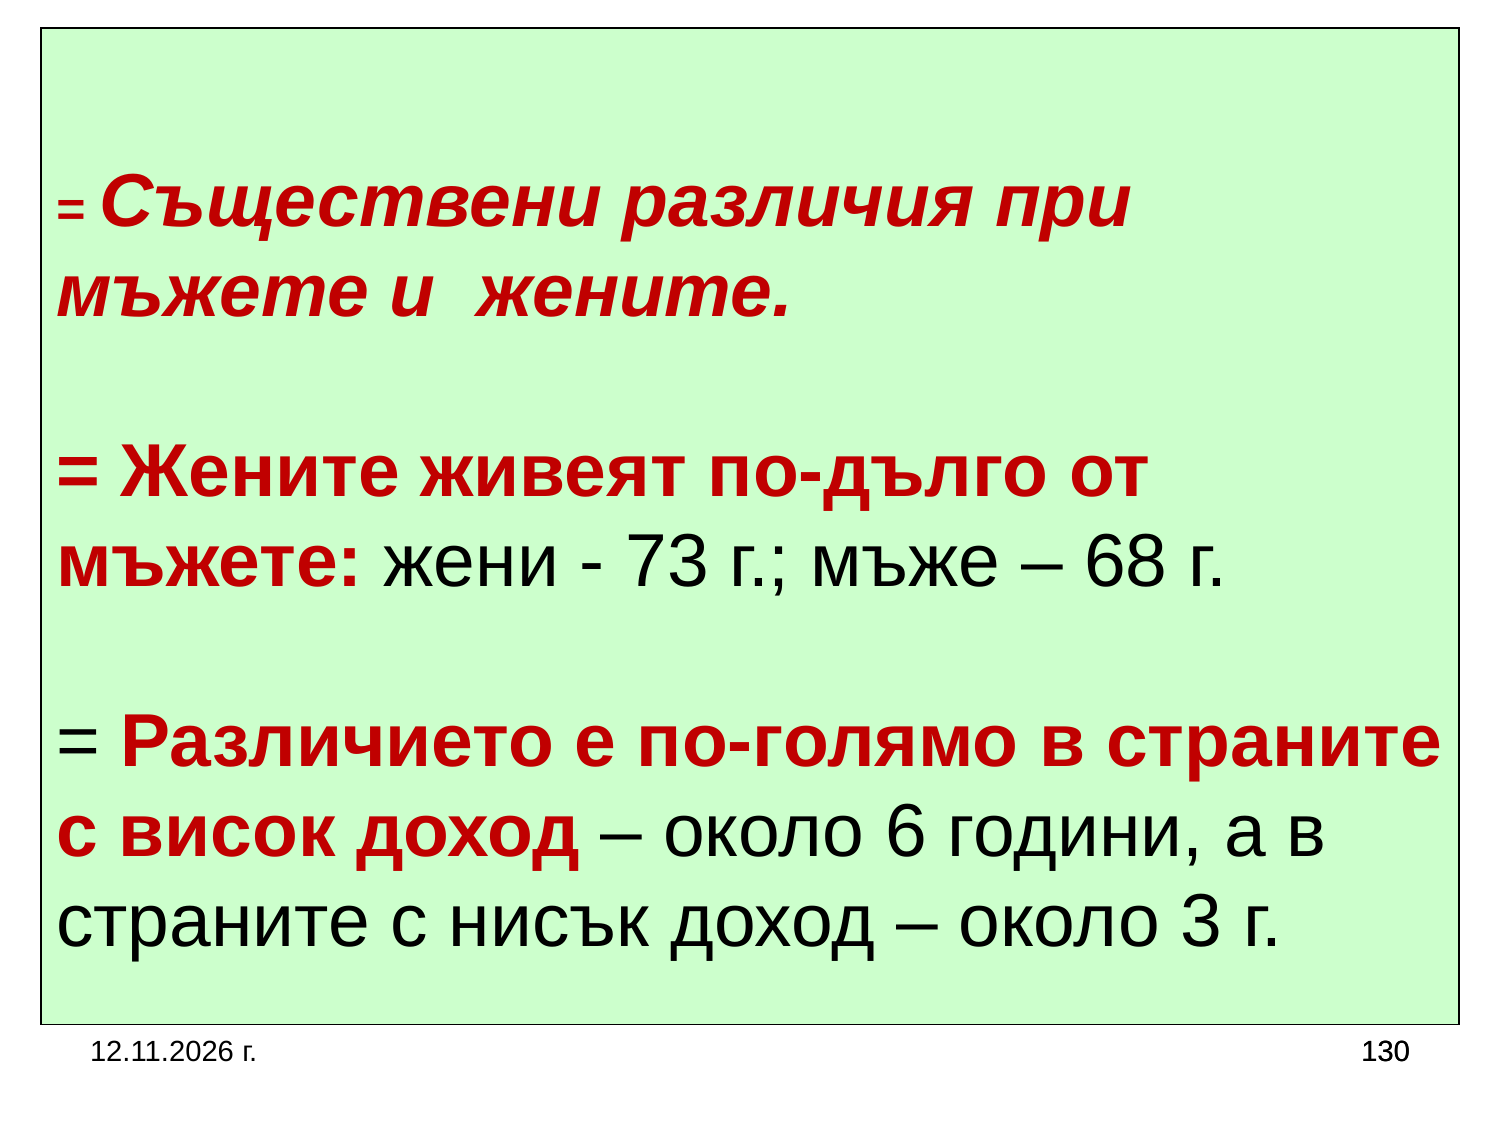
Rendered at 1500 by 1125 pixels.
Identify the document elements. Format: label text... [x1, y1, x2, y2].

text_box 130 [1074, 1024, 1425, 1103]
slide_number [75, 1024, 425, 1103]
title = Съществени различия при мъжете и жените. = Жените живеят по-дълго от мъжете: жени - 73 г.; мъже – 68 г. = Различието е по-голямо в страните с висок доход – около 6 години, а в страните с нисък доход – около 3 г. [40, 27, 1460, 1025]
